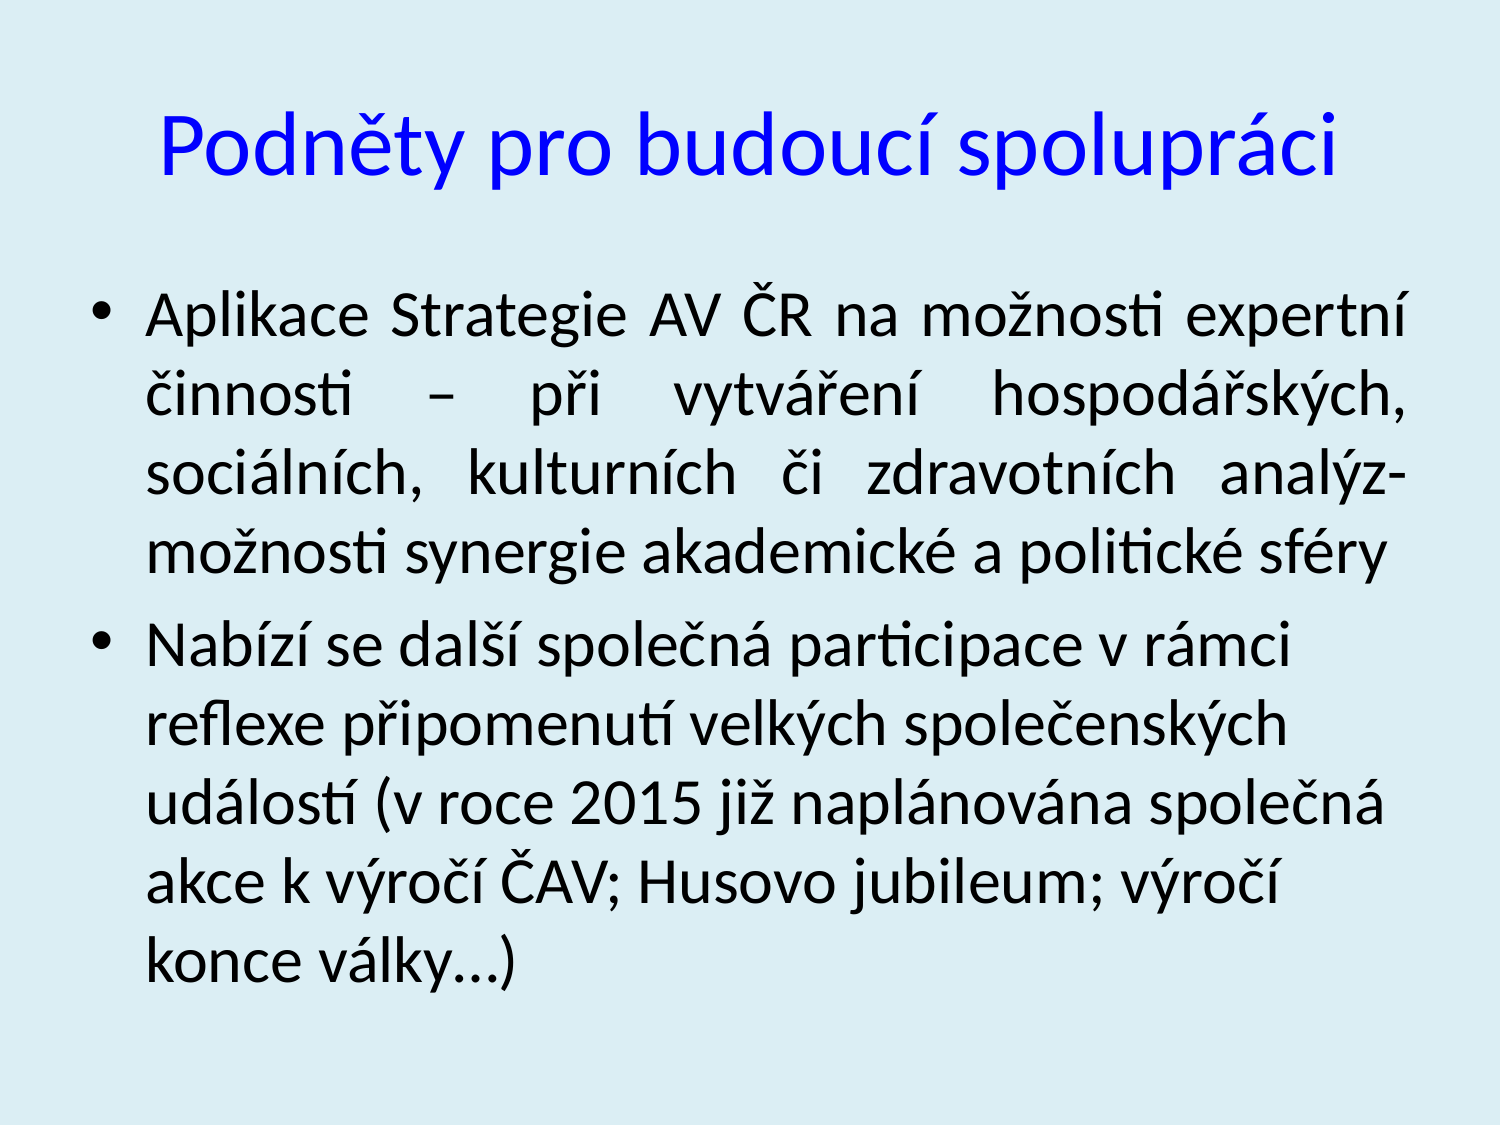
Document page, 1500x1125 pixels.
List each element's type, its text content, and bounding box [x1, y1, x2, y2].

title Podněty pro budoucí spolupráci [75, 45, 1425, 233]
list Aplikace Strategie AV ČR na možnosti expertní činnosti – při vytváření hospodářských, sociálních, kulturních či zdravotních analýz-možnosti synergie akademické a politické sféry Nabízí se další společná participace v rámci reflexe připomenutí velkých společenských událostí (v roce 2015 již naplánována společná akce k výročí ČAV; Husovo jubileum; výročí konce války…) [75, 262, 1425, 1005]
